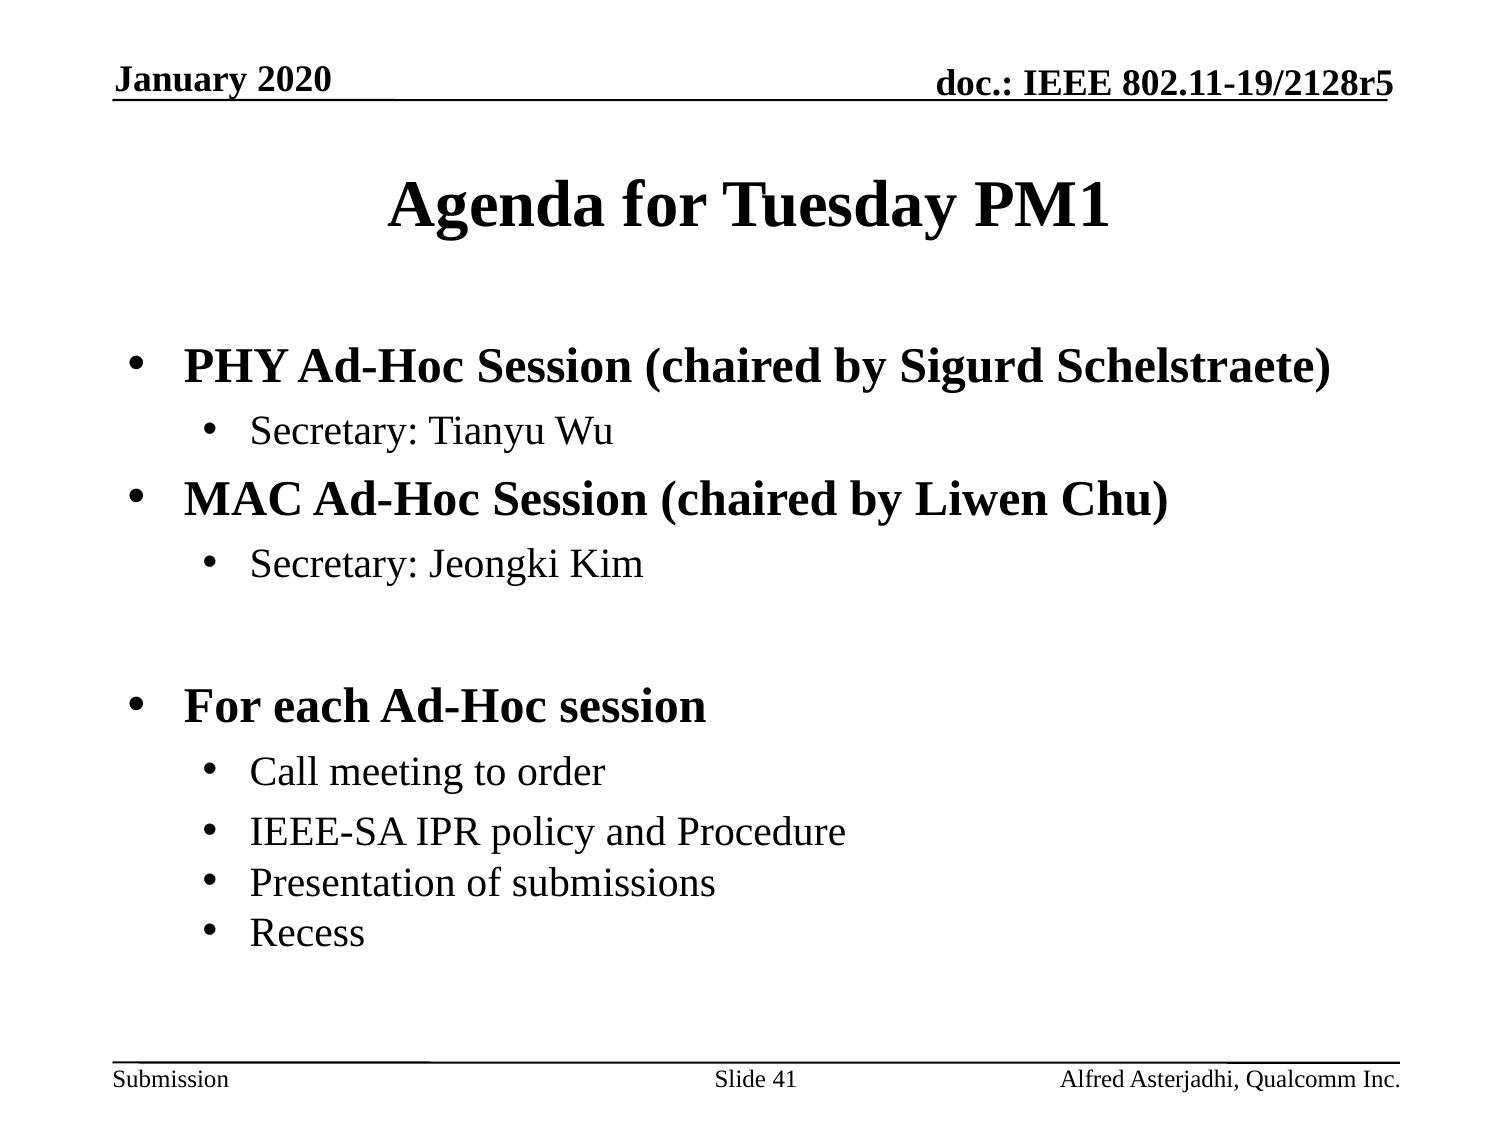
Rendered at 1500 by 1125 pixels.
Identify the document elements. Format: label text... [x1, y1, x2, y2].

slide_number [114, 54, 493, 100]
list PHY Ad-Hoc Session (chaired by Sigurd Schelstraete) Secretary: Tianyu Wu MAC Ad-Hoc Session (chaired by Liwen Chu) Secretary: Jeongki Kim For each Ad-Hoc session Call meeting to order IEEE-SA IPR policy and Procedure Presentation of submissions Recess [112, 324, 1388, 1000]
slide_number Slide 41 [712, 1061, 800, 1123]
footer Alfred Asterjadhi, Qualcomm Inc. [878, 1061, 1402, 1093]
title Agenda for Tuesday PM1 [112, 112, 1388, 288]
